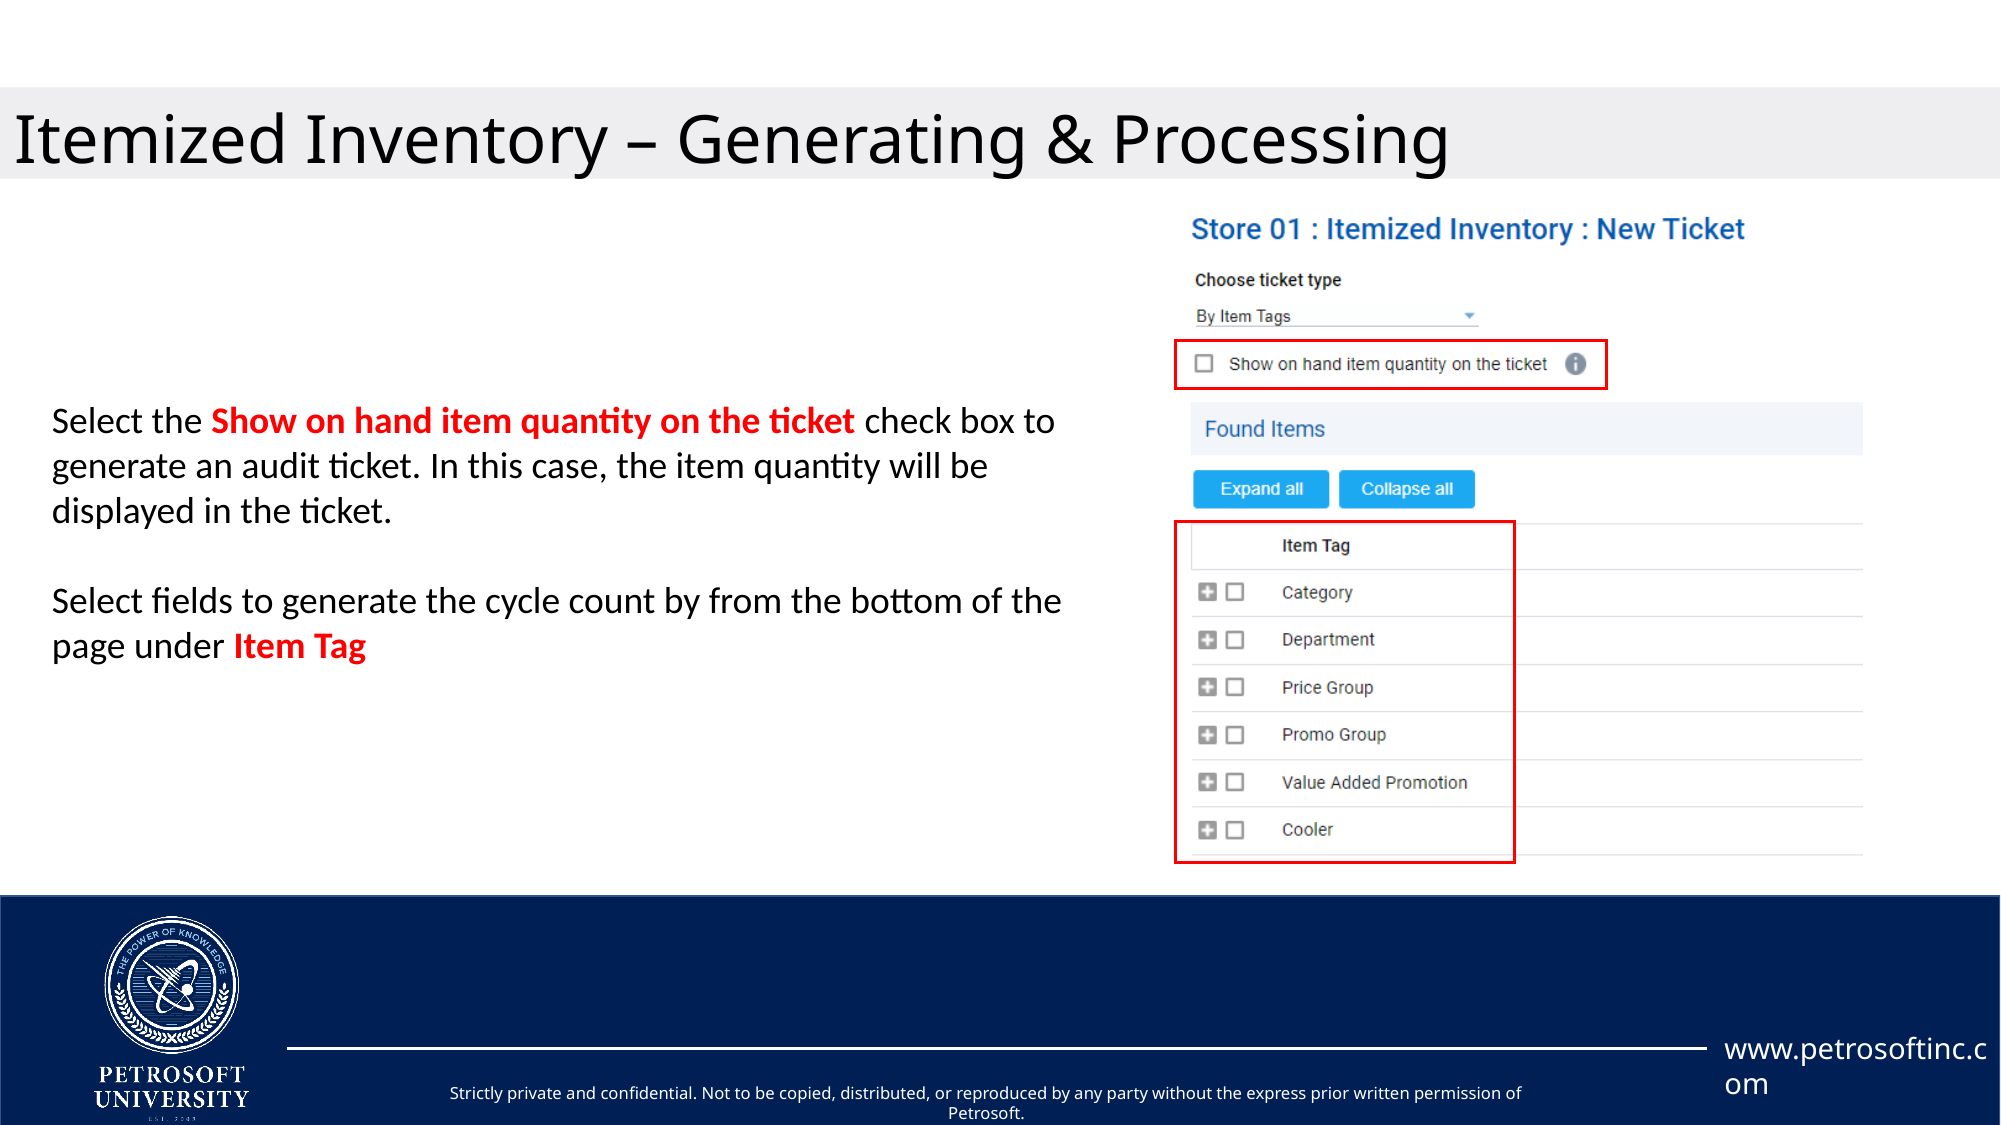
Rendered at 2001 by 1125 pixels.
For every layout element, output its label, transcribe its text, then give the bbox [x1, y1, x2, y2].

text_box Select the Show on hand item quantity on the ticket check box to generate an audit ticket. In this case, the item quantity will be displayed in the ticket. Select fields to generate the cycle count by from the bottom of the page under Item Tag [37, 388, 1079, 673]
title Itemized Inventory – Generating & Processing [0, 89, 1863, 175]
picture [94, 916, 249, 1121]
picture [1175, 201, 1863, 863]
